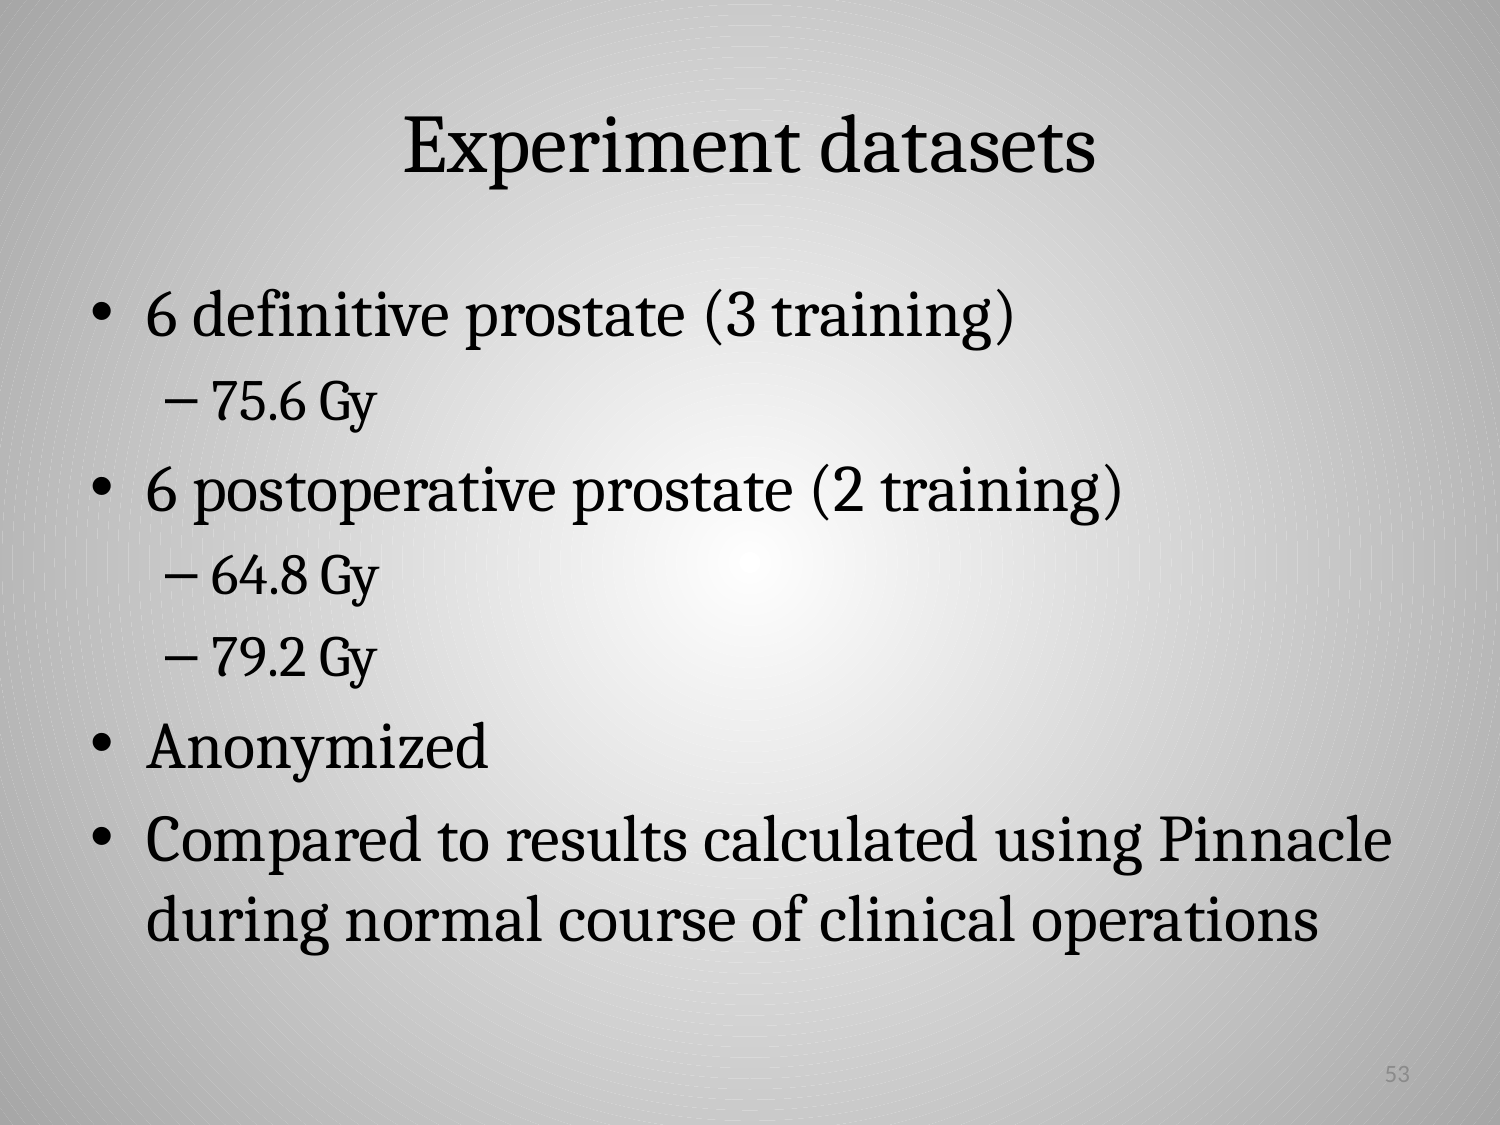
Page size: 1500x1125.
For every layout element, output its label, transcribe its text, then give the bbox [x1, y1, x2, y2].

list 6 definitive prostate (3 training) 75.6 Gy 6 postoperative prostate (2 training) 64.8 Gy 79.2 Gy Anonymized Compared to results calculated using Pinnacle during normal course of clinical operations [75, 262, 1425, 1005]
slide_number 53 [1074, 1042, 1425, 1103]
title Experiment datasets [75, 45, 1425, 233]
